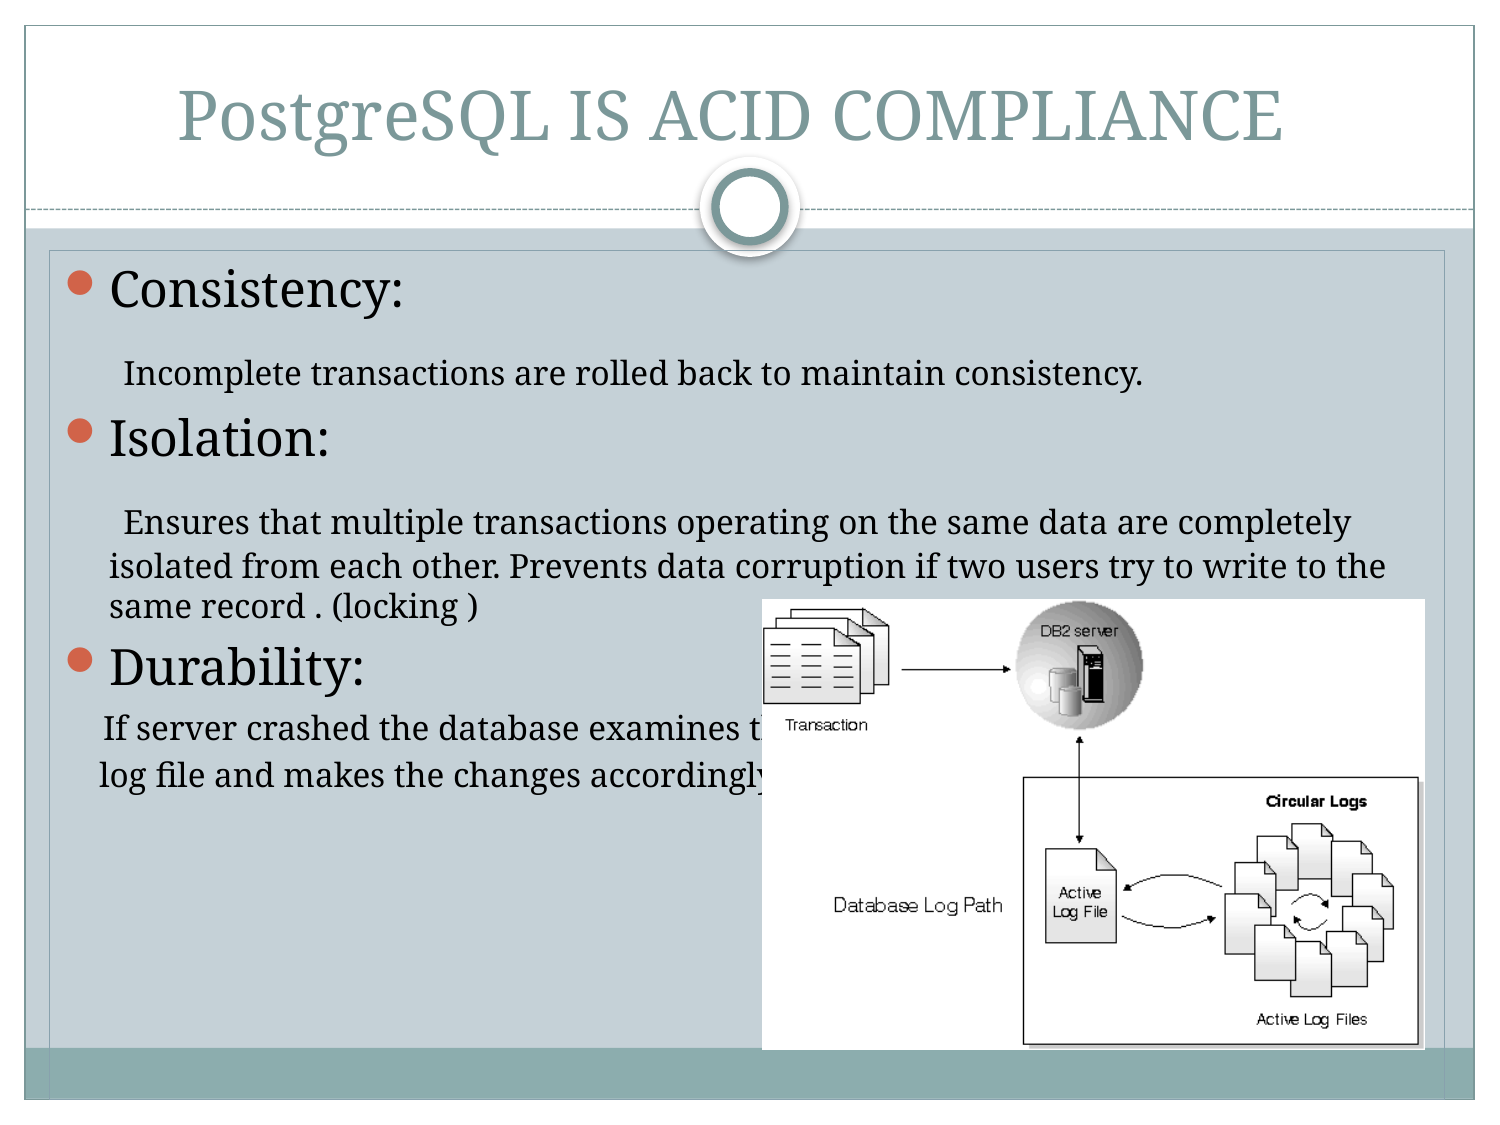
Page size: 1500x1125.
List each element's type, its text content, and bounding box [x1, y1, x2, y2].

picture [762, 599, 1426, 1051]
title PostgreSQL IS ACID COMPLIANCE [49, 37, 1450, 162]
list Consistency: Incomplete transactions are rolled back to maintain consistency. Isolation: Ensures that multiple transactions operating on the same data are completely isolated from each other. Prevents data corruption if two users try to write to the same record . (locking ) Durability: If server crashed the database examines the log file and makes the changes accordingly . [49, 250, 1445, 1100]
